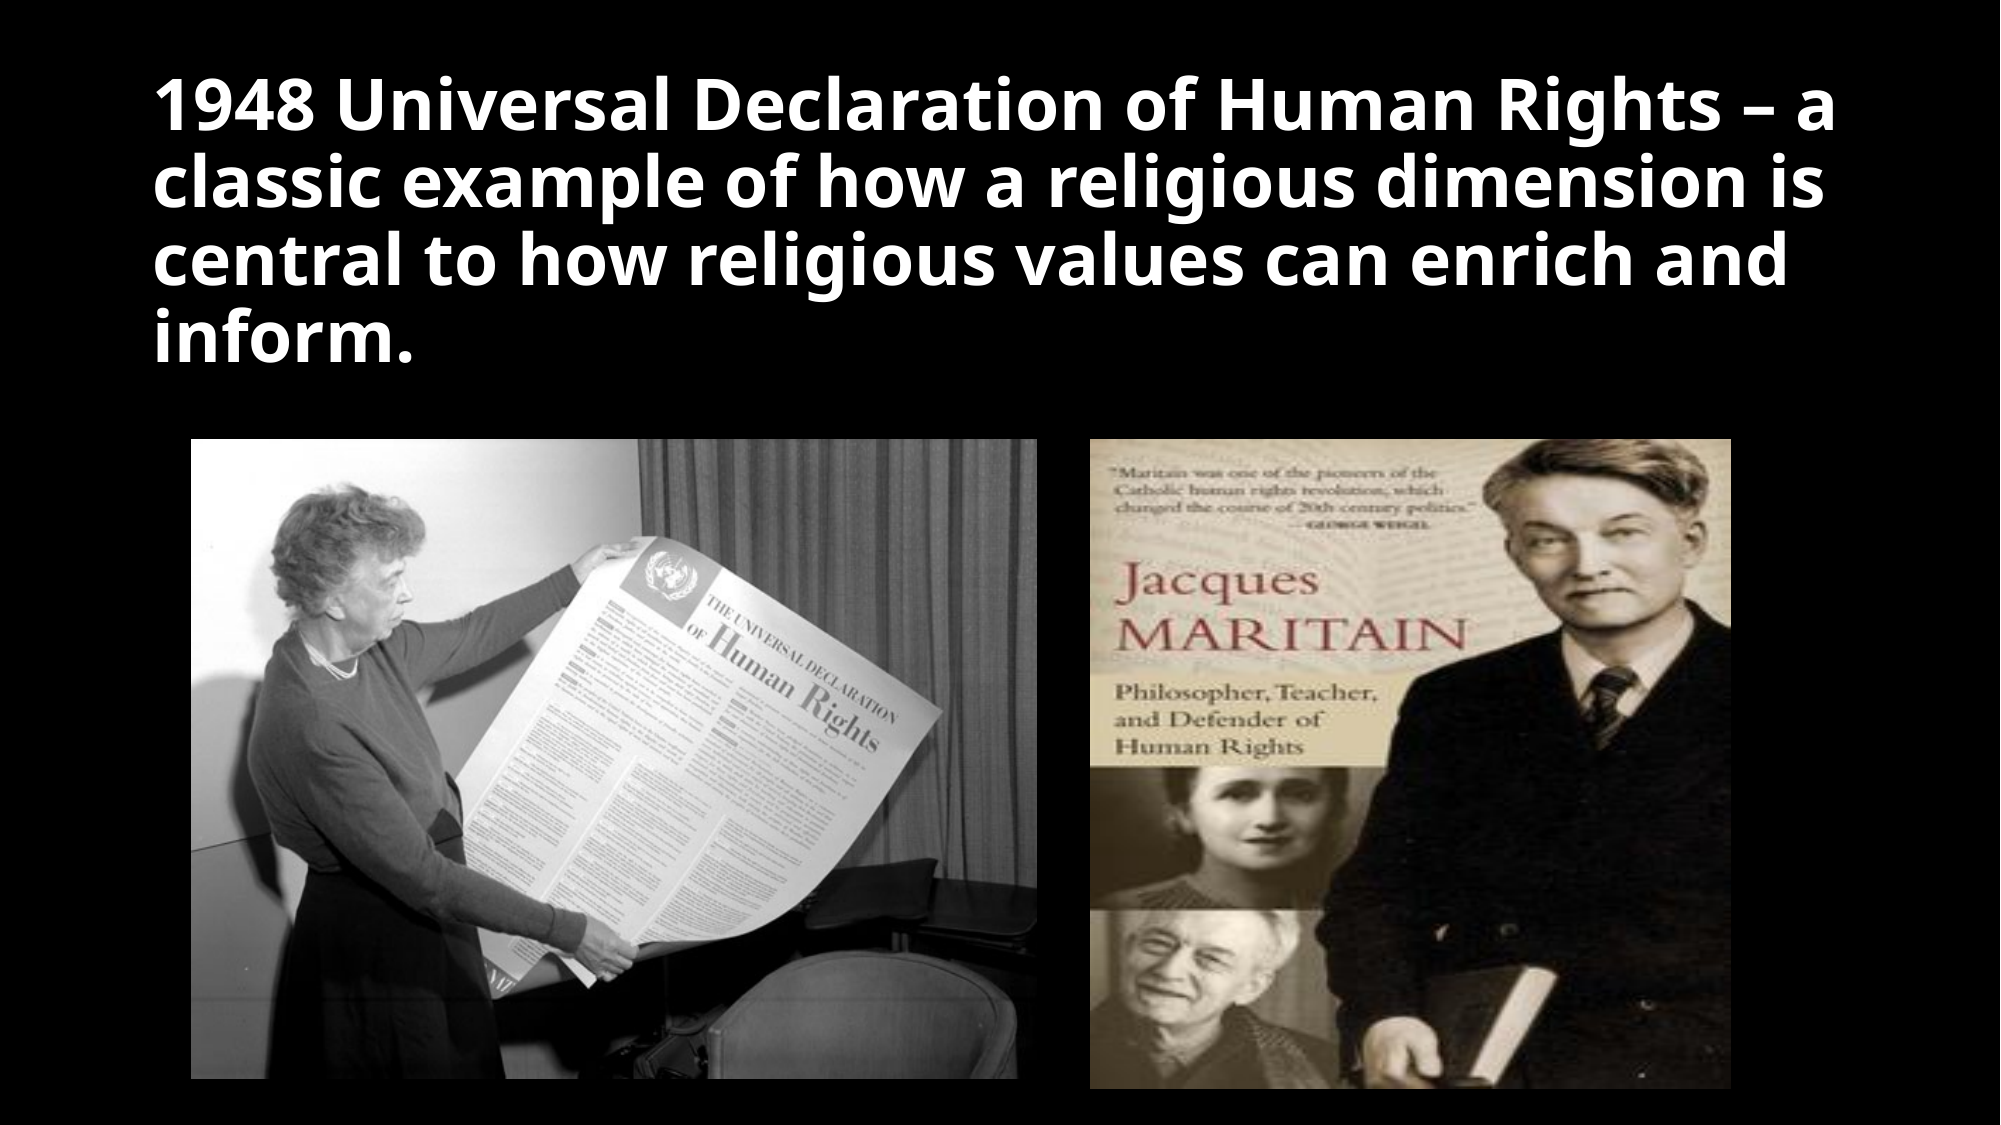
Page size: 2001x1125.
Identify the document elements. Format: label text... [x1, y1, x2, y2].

picture [1090, 439, 1731, 1089]
picture [191, 439, 1037, 1079]
title 1948 Universal Declaration of Human Rights – a classic example of how a religious dimension is central to how religious values can enrich and inform. [137, 59, 1863, 473]
